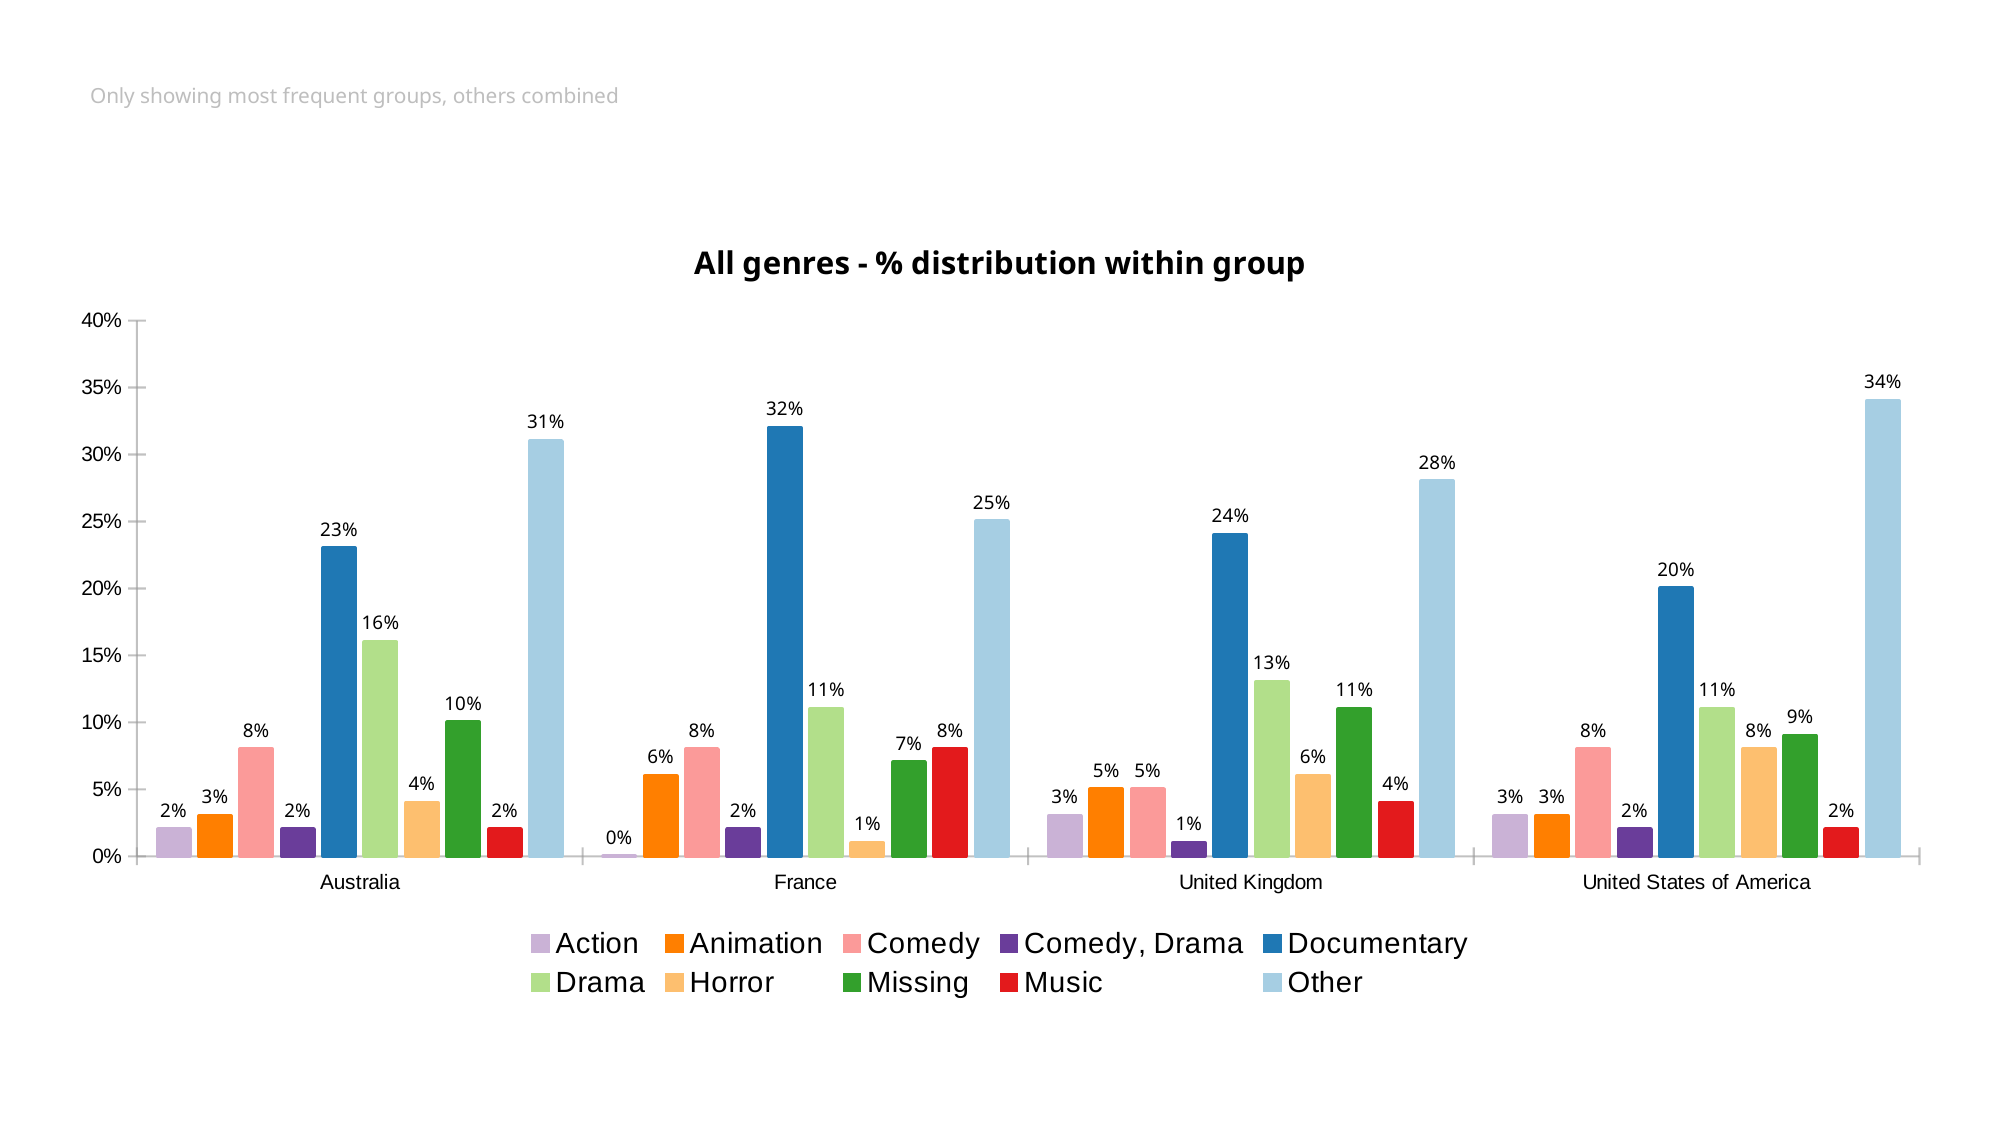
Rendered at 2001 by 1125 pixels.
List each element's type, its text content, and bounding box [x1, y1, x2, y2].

chart [42, 207, 1958, 1006]
list Only showing most frequent groups, others combined [75, 75, 975, 207]
